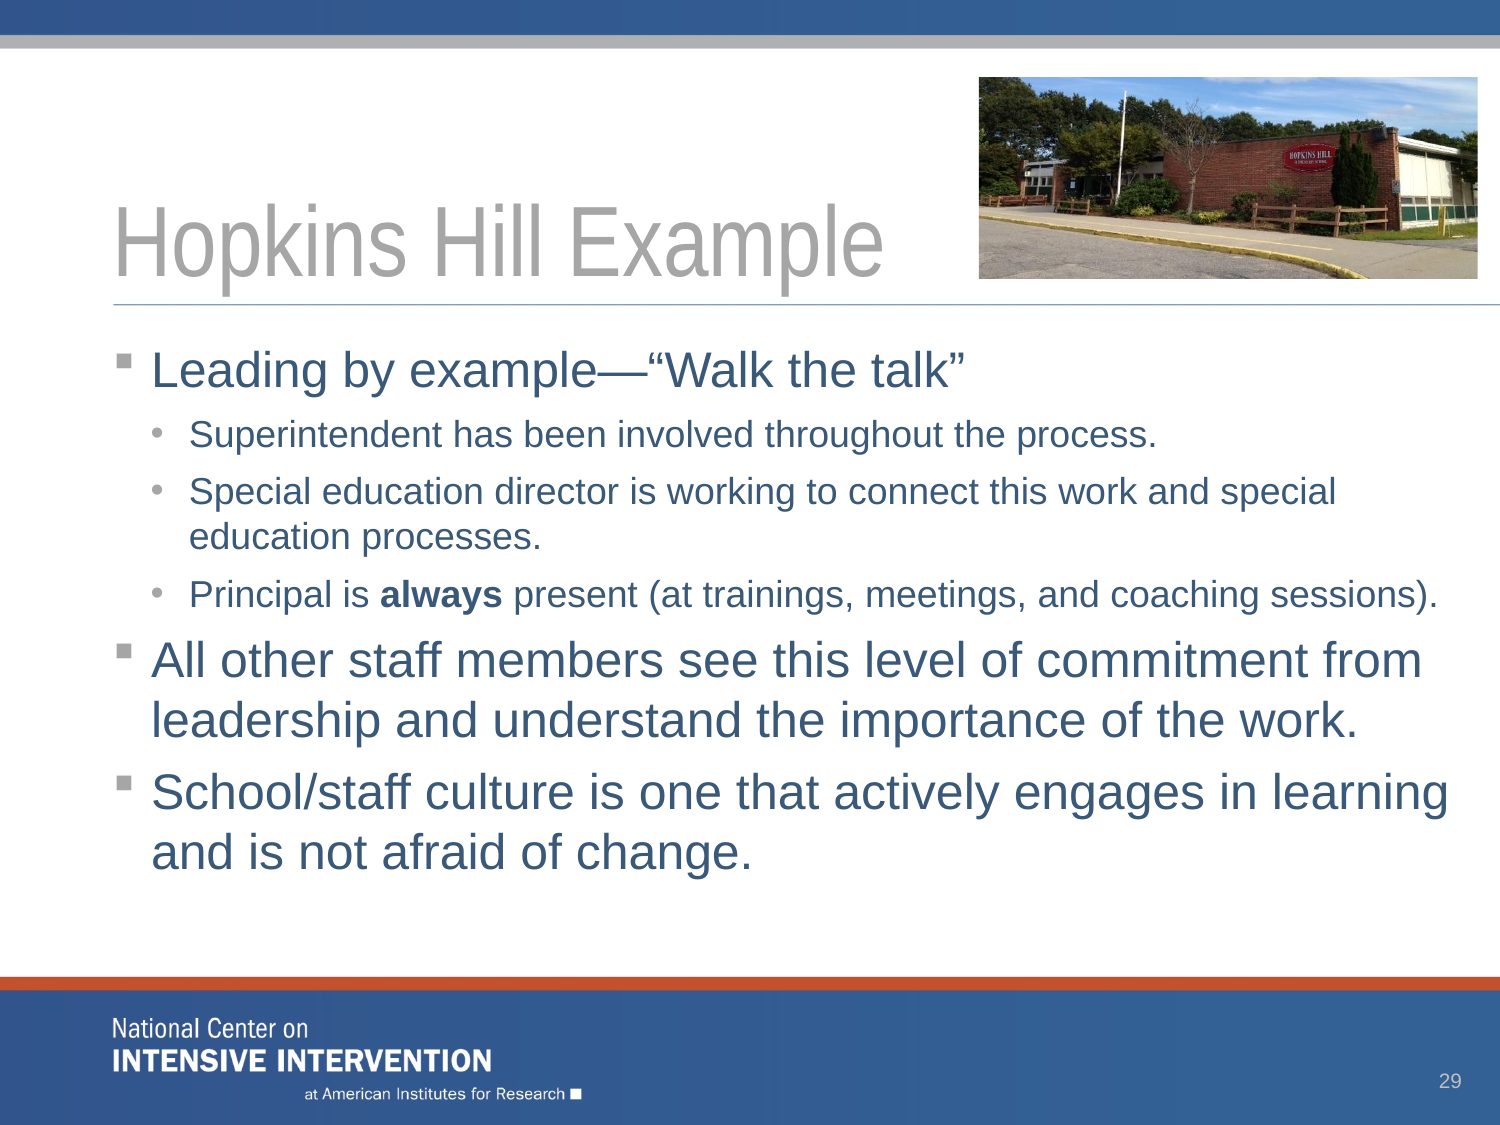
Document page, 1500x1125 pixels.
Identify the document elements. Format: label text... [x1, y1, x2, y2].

slide_number 28 [1436, 1067, 1462, 1093]
title Hopkins Hill Example [112, 51, 1463, 297]
picture [0, 0, 1500, 1125]
list Leading by example—“Walk the talk” Superintendent has been involved throughout the process. Special education director is working to connect this work and special education processes. Principal is always present (at trainings, meetings, and coaching sessions). All other staff members see this level of commitment from leadership and understand the importance of the work. School/staff culture is one that actively engages in learning and is not afraid of change. [112, 336, 1463, 970]
